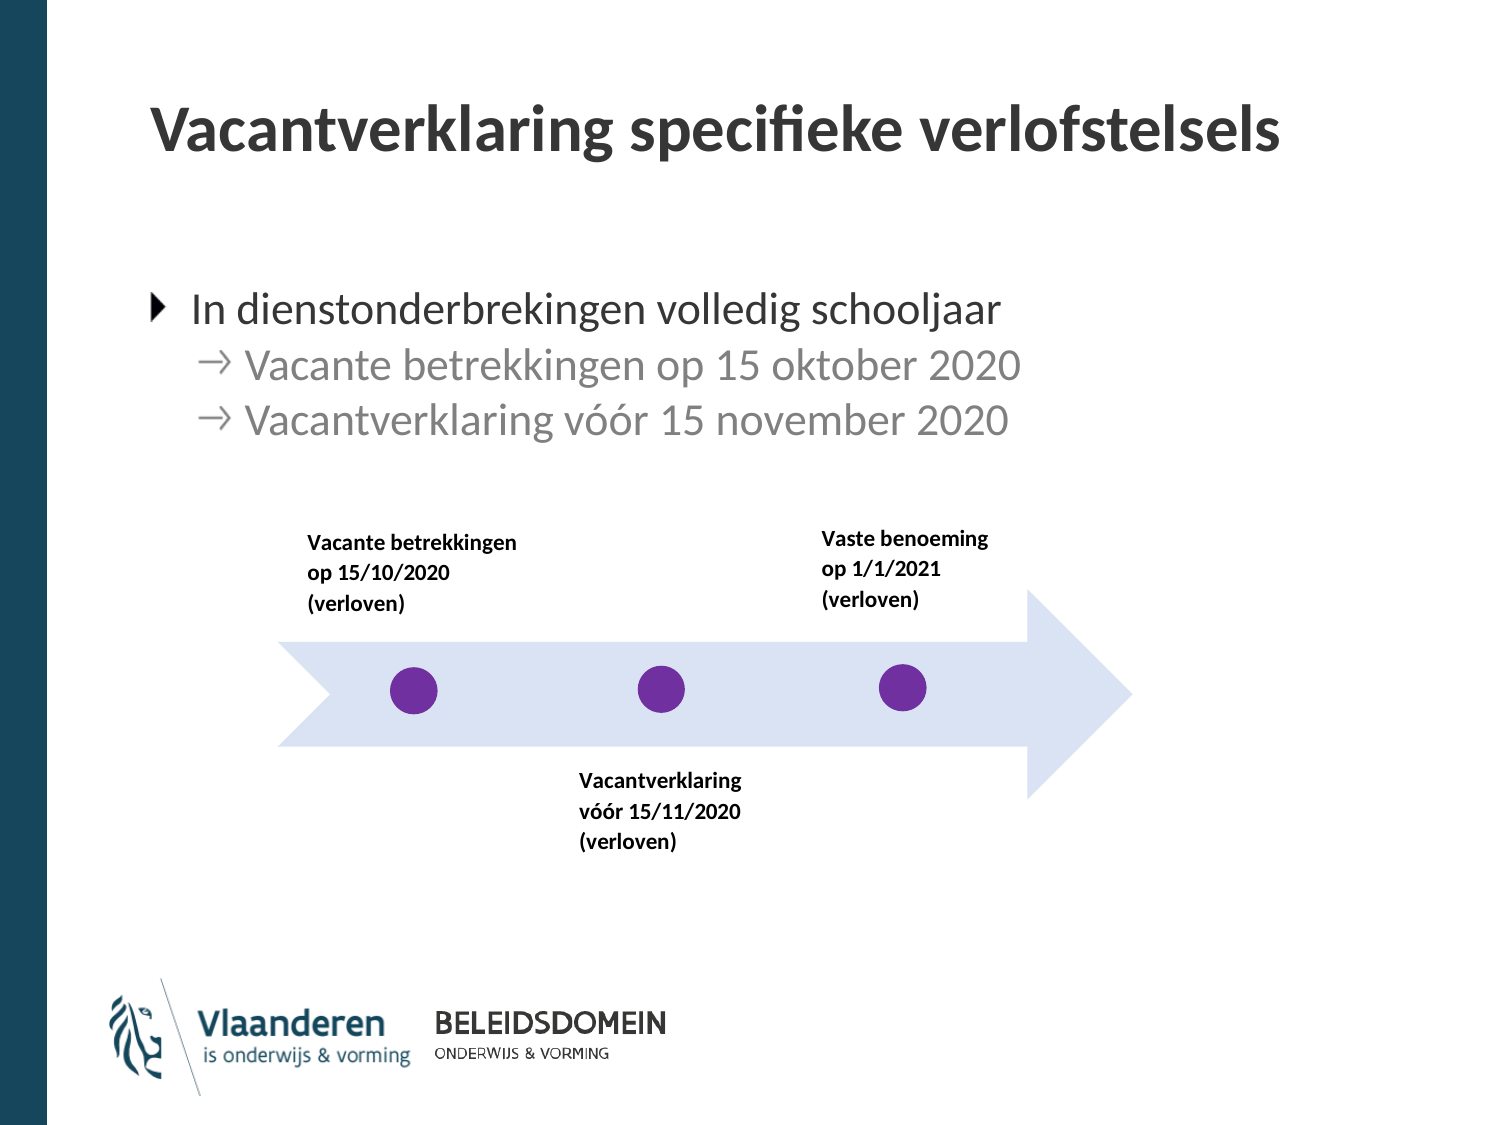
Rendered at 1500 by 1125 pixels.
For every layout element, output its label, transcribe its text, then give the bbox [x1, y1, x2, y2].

text_box Vacantverklaring specifieke verlofstelsels [149, 85, 1430, 171]
picture [418, 993, 773, 1112]
picture [150, 292, 191, 322]
picture [197, 406, 244, 431]
picture [277, 405, 1223, 878]
list In dienstonderbrekingen volledig schooljaar Vacante betrekkingen op 15 oktober 2020 Vacantverklaring vóór 15 november 2020 [150, 284, 1430, 917]
picture [197, 350, 244, 375]
